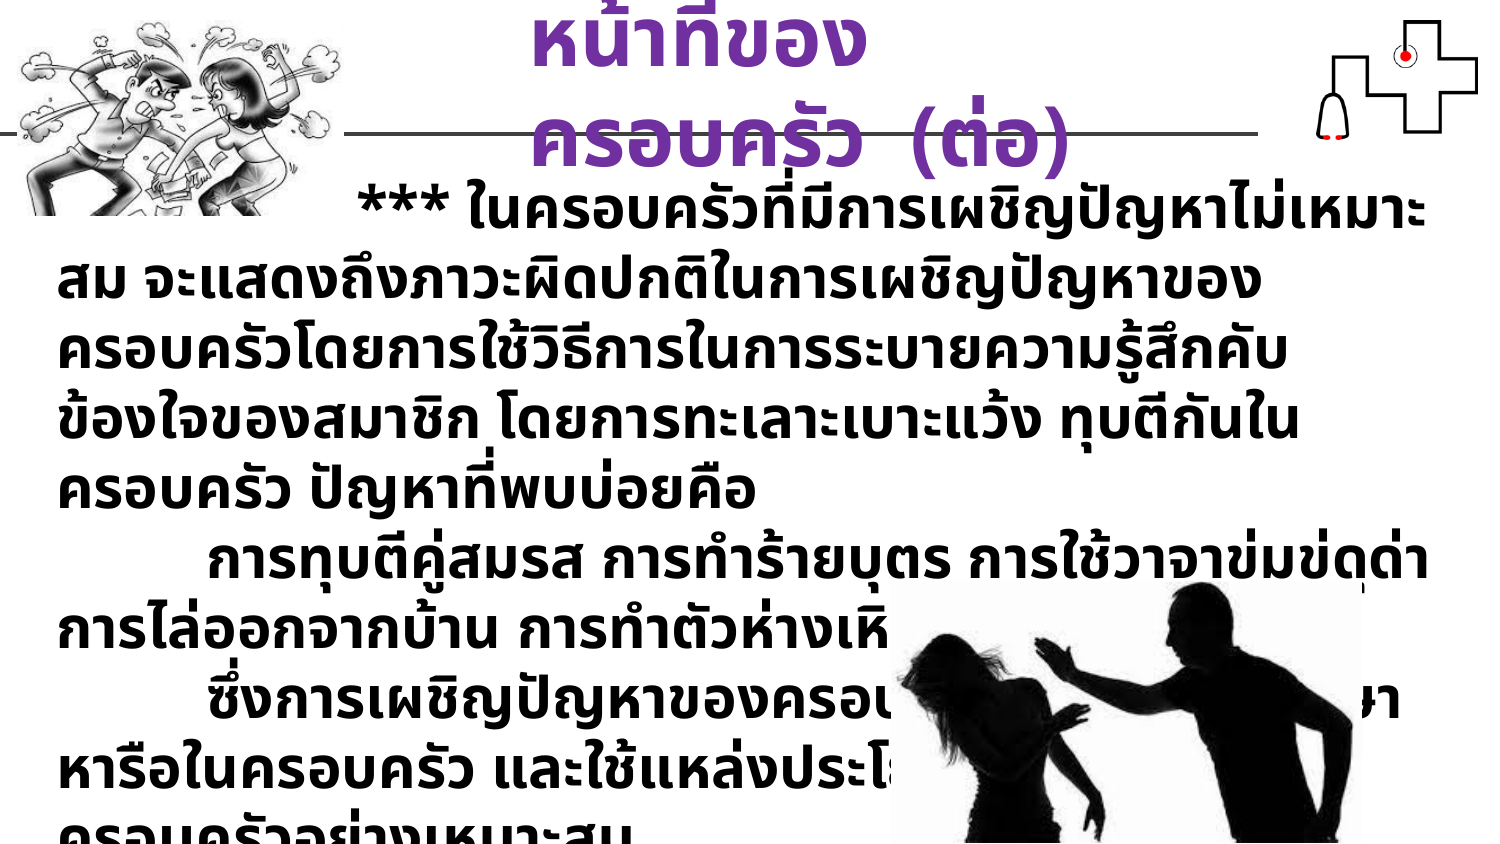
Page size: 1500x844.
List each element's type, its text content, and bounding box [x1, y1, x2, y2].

list หน้าที่ของครอบครัว (ต่อ) [513, 35, 1199, 131]
text_box *** ในครอบครัวที่มีการเผชิญปัญหาไม่เหมาะสม จะแสดงถึงภาวะผิดปกติในการเผชิญปัญหาของครอบครัวโดยการใช้วิธีการในการระบายความรู้สึกคับข้องใจของสมาชิก โดยการทะเลาะเบาะแว้ง ทุบตีกันในครอบครัว ปัญหาที่พบบ่อยคือ การทุบตีคู่สมรส การทำร้ายบุตร การใช้วาจาข่มขู่ดุด่า การไล่ออกจากบ้าน การทำตัวห่างเหินกัน เป็นต้น ซึ่งการเผชิญปัญหาของครอบครัวควรมีการปรึกษาหารือในครอบครัว และใช้แหล่งประโยชน์ทั้งภายนอกครอบครัวอย่างเหมาะสม [41, 162, 1447, 844]
picture [891, 581, 1363, 843]
picture [1316, 20, 1478, 140]
picture [17, 19, 345, 217]
